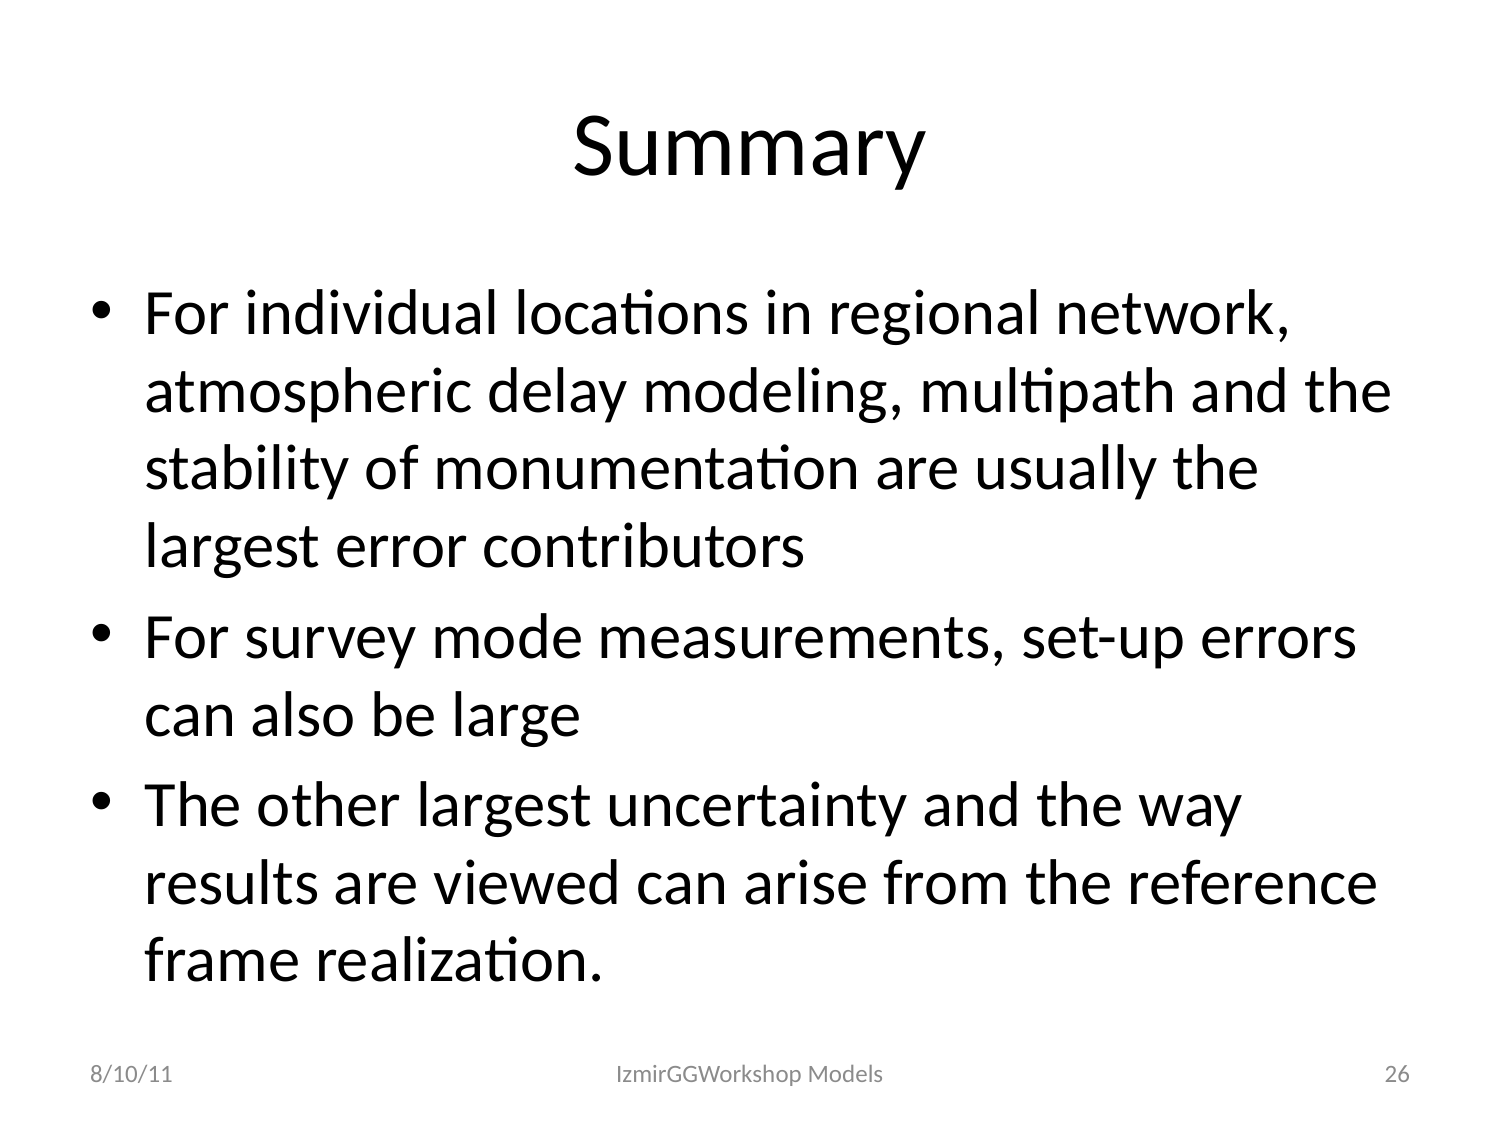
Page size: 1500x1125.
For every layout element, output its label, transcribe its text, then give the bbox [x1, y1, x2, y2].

footer IzmirGGWorkshop Models [512, 1042, 988, 1103]
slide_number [75, 1042, 425, 1103]
list For individual locations in regional network, atmospheric delay modeling, multipath and the stability of monumentation are usually the largest error contributors For survey mode measurements, set-up errors can also be large The other largest uncertainty and the way results are viewed can arise from the reference frame realization. [75, 262, 1425, 1005]
title Summary [75, 45, 1425, 233]
slide_number 26 [1074, 1042, 1425, 1103]
